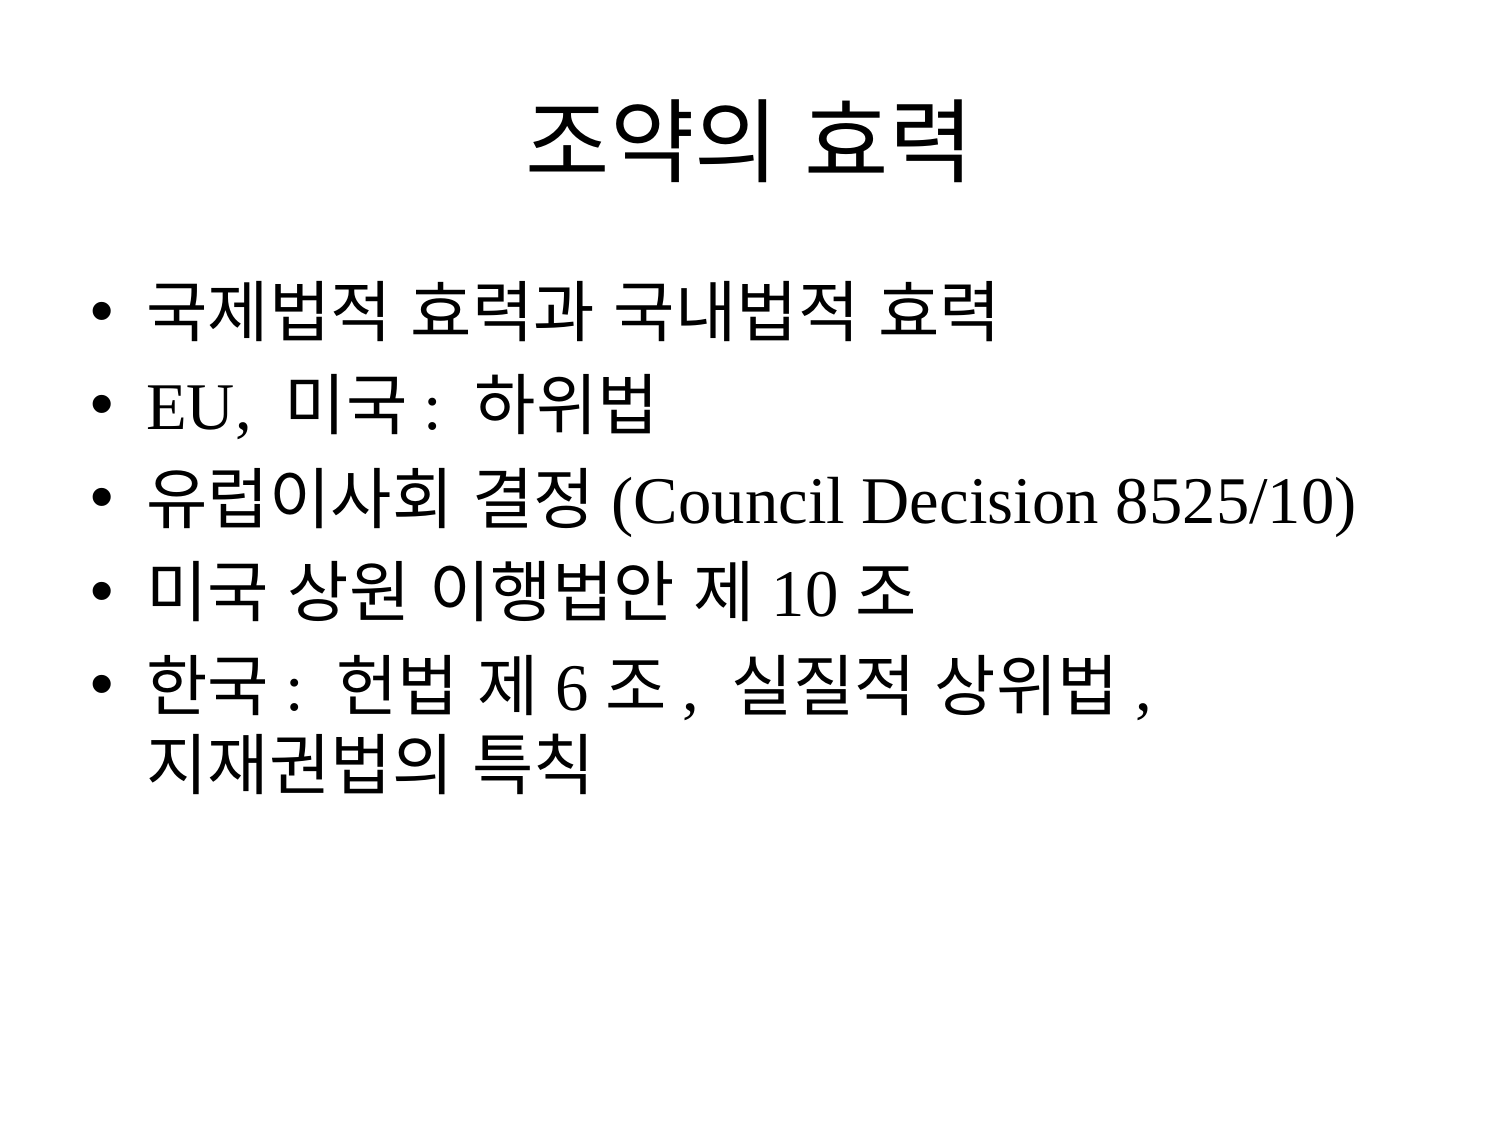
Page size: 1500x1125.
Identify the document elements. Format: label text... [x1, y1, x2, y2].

title 조약의 효력 [75, 45, 1425, 233]
list 국제법적 효력과 국내법적 효력 EU, 미국: 하위법 유럽이사회 결정(Council Decision 8525/10) 미국 상원 이행법안 제10조 한국: 헌법 제6조, 실질적 상위법, 지재권법의 특칙 [75, 262, 1425, 1005]
